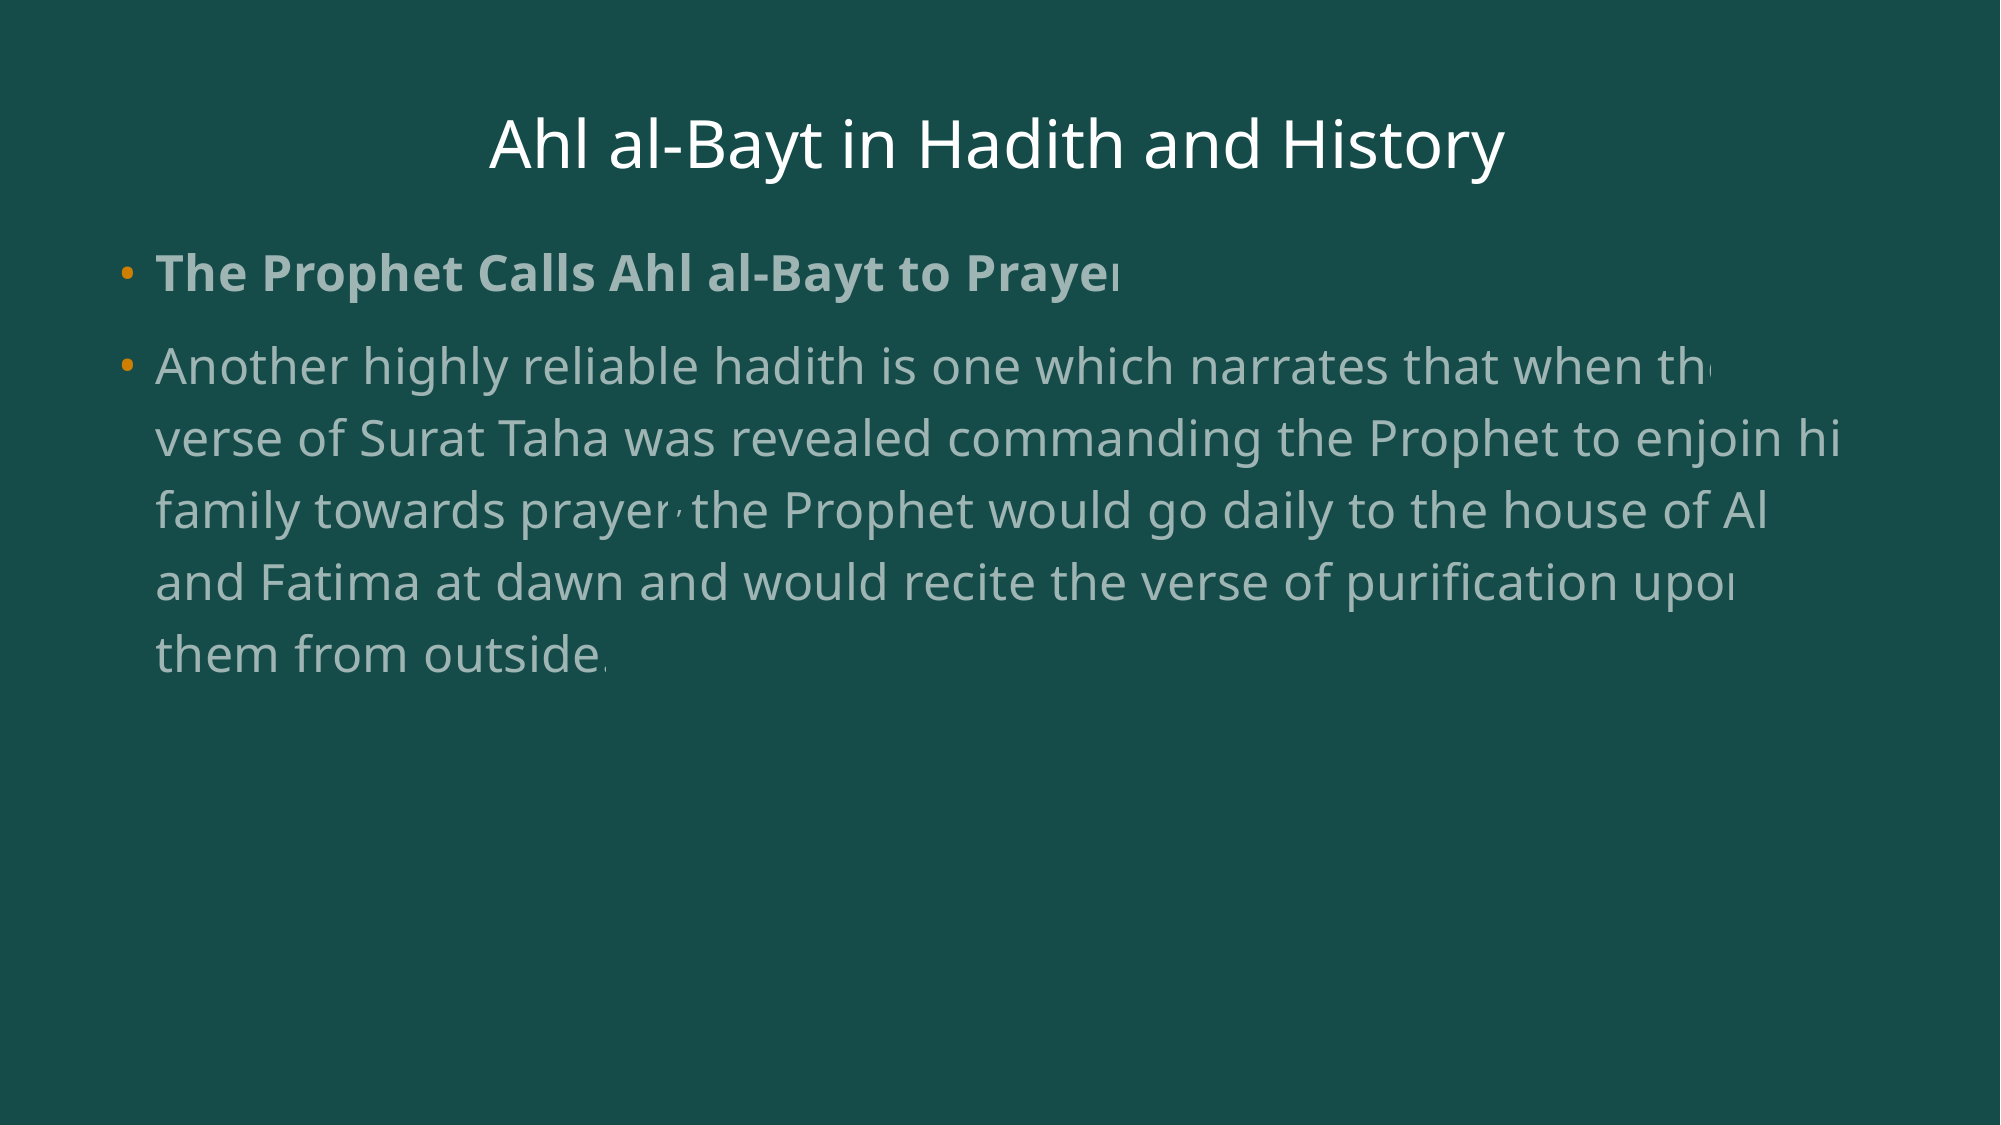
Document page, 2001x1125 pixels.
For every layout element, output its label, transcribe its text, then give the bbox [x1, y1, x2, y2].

list The Prophet Calls Ahl al-Bayt to Prayer Another highly reliable hadith is one which narrates that when the verse of Surat Taha was revealed commanding the Prophet to enjoin his family towards prayer, the Prophet would go daily to the house of Ali and Fatima at dawn and would recite the verse of purification upon them from outside. [118, 229, 1878, 947]
title Ahl al-Bayt in Hadith and History [118, 101, 1878, 229]
